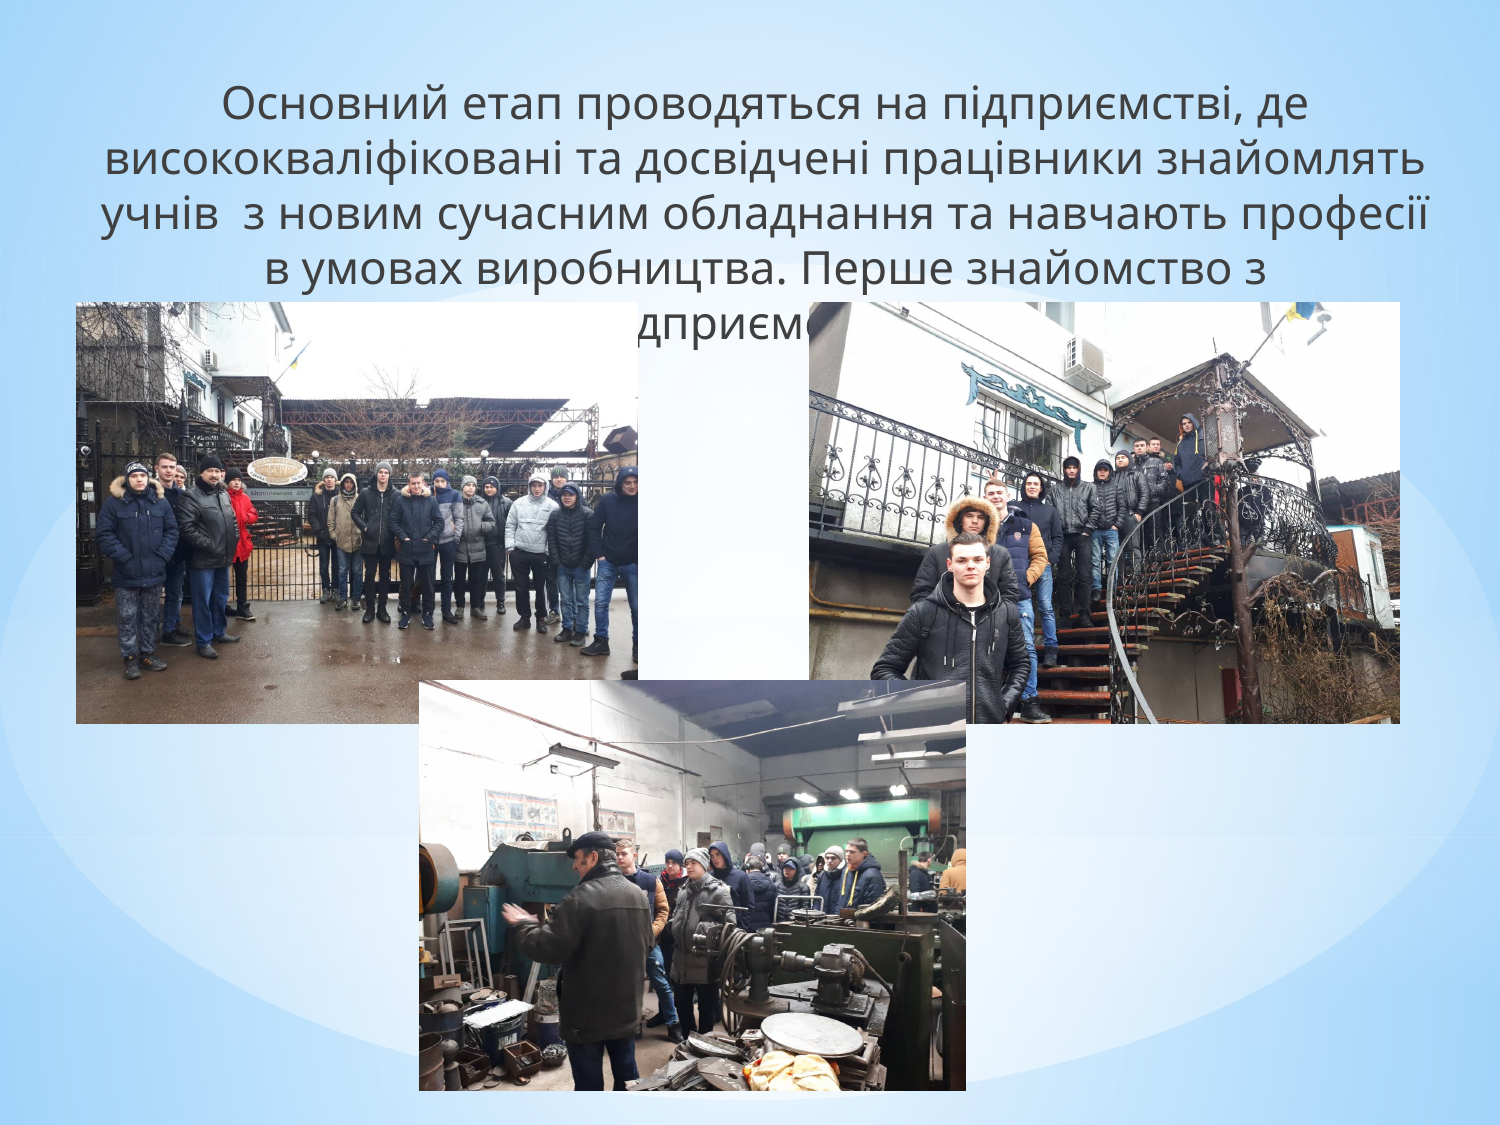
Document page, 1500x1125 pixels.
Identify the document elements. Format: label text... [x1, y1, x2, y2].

list Основний етап проводяться на підприємстві, де висококваліфіковані та досвідчені працівники знайомлять учнів з новим сучасним обладнання та навчають професії в умовах виробництва. Перше знайомство з підприємством [76, 66, 1447, 1071]
picture [76, 302, 1400, 1091]
